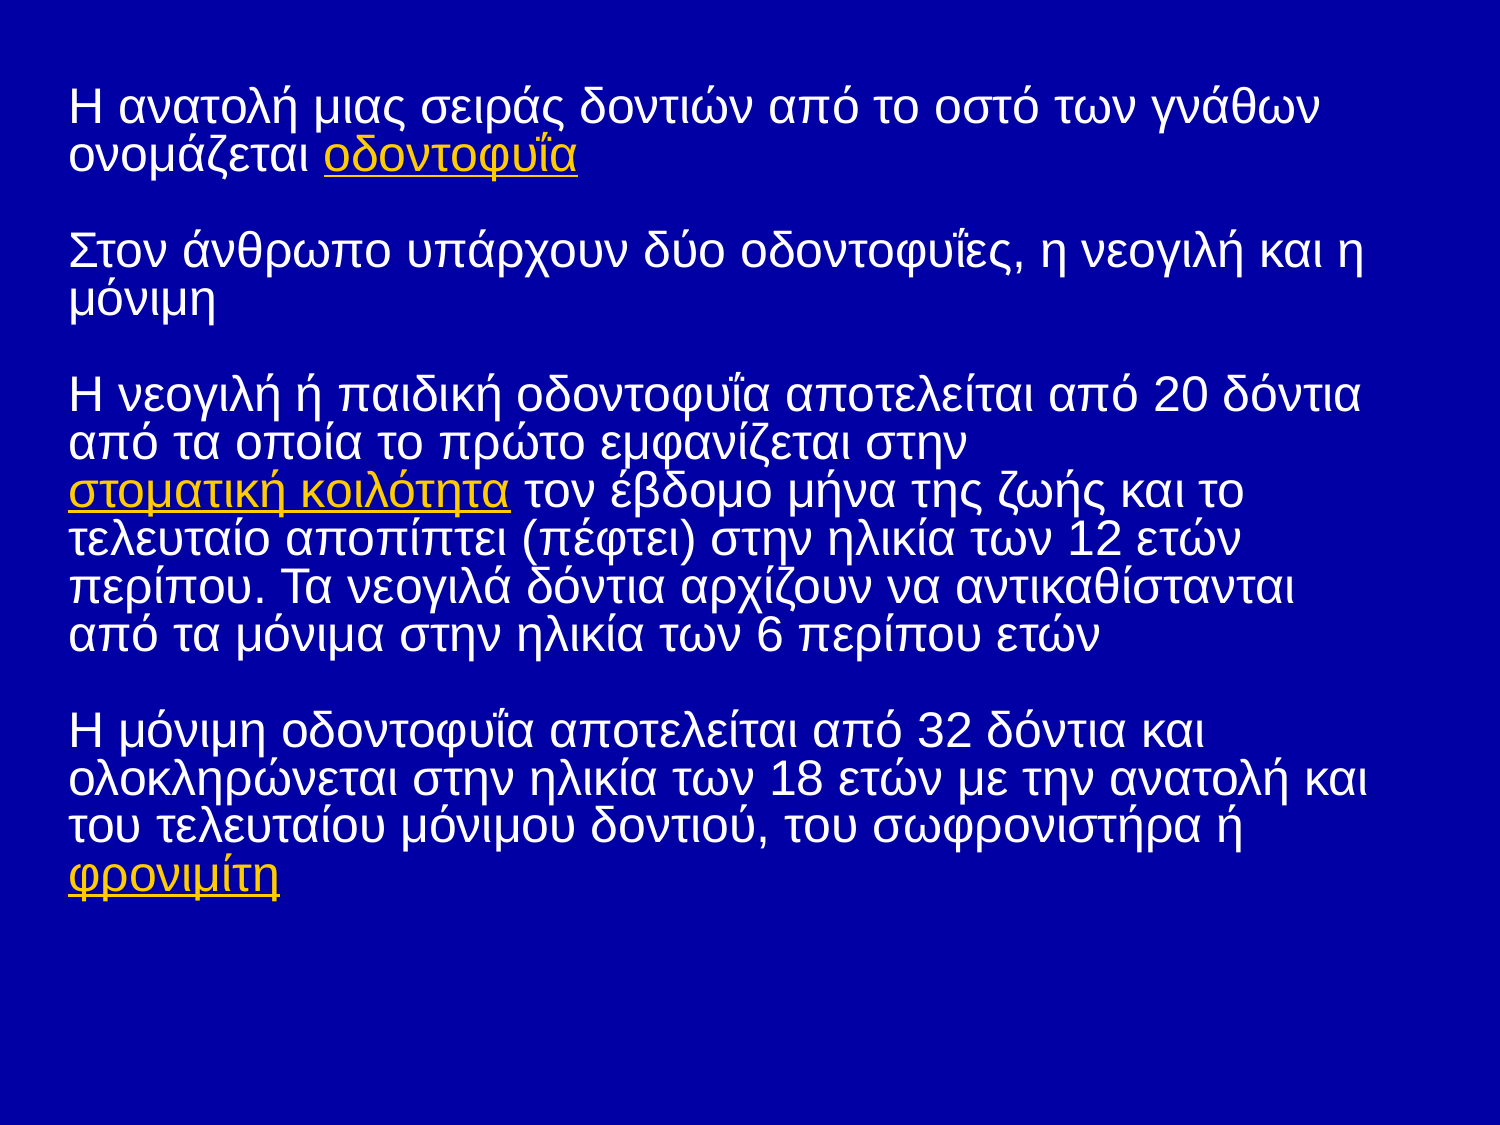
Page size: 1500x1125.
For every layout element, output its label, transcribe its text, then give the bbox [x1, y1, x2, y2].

list Η ανατολή μιας σειράς δοντιών από το οστό των γνάθων ονομάζεται οδοντοφυΐα Στον άνθρωπο υπάρχουν δύο οδοντοφυΐες, η νεογιλή και η μόνιμη Η νεογιλή ή παιδική οδοντοφυΐα αποτελείται από 20 δόντια από τα οποία το πρώτο εμφανίζεται στην στοματική κοιλότητα τον έβδομο μήνα της ζωής και το τελευταίο αποπίπτει (πέφτει) στην ηλικία των 12 ετών περίπου. Τα νεογιλά δόντια αρχίζουν να αντικαθίστανται από τα μόνιμα στην ηλικία των 6 περίπου ετών Η μόνιμη οδοντοφυΐα αποτελείται από 32 δόντια και ολοκληρώνεται στην ηλικία των 18 ετών με την ανατολή και του τελευταίου μόνιμου δοντιού, του σωφρονιστήρα ή φρονιμίτη [52, 77, 1413, 1048]
